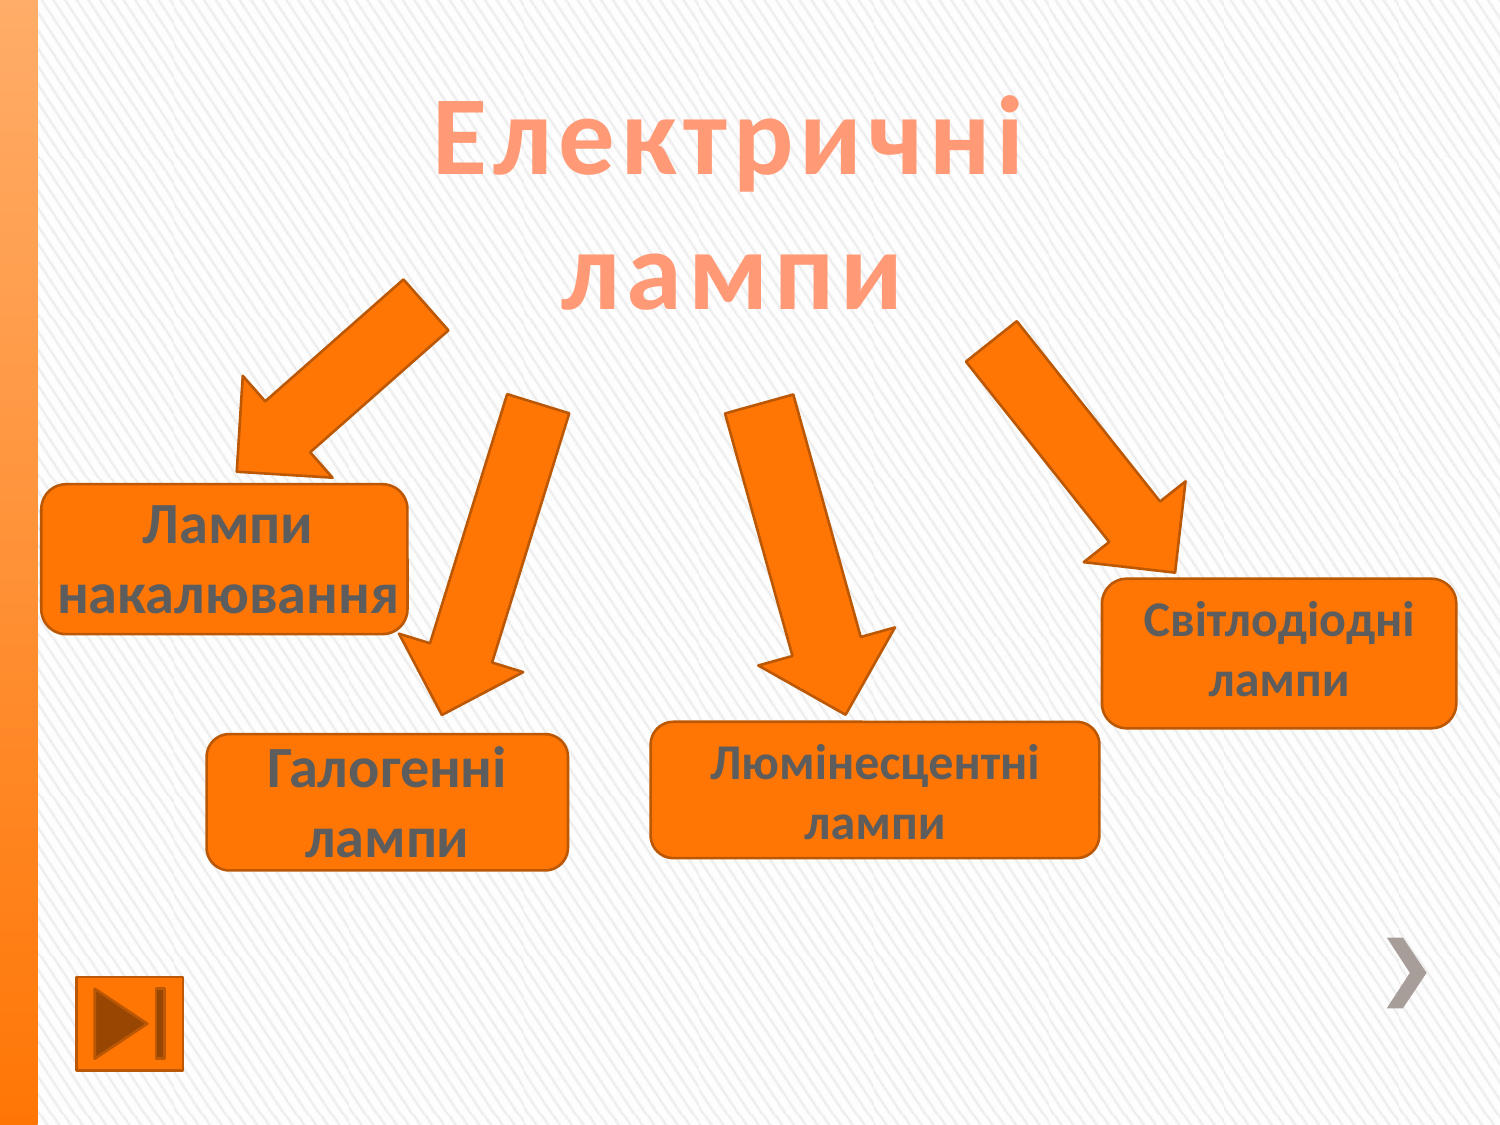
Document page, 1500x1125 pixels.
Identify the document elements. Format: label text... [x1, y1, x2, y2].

text_box [1102, 714, 1456, 730]
text_box [964, 320, 1187, 574]
text_box [235, 278, 440, 477]
text_box [75, 976, 184, 1072]
text_box [723, 393, 897, 716]
text_box Галогенні лампи [199, 721, 576, 877]
text_box Світлодіодні лампи [1083, 578, 1475, 714]
text_box Лампи накалювання [0, 477, 457, 633]
text_box Люмінесцентні лампи [650, 721, 1100, 857]
text_box Електричні лампи [407, 54, 1058, 340]
text_box [397, 392, 571, 717]
